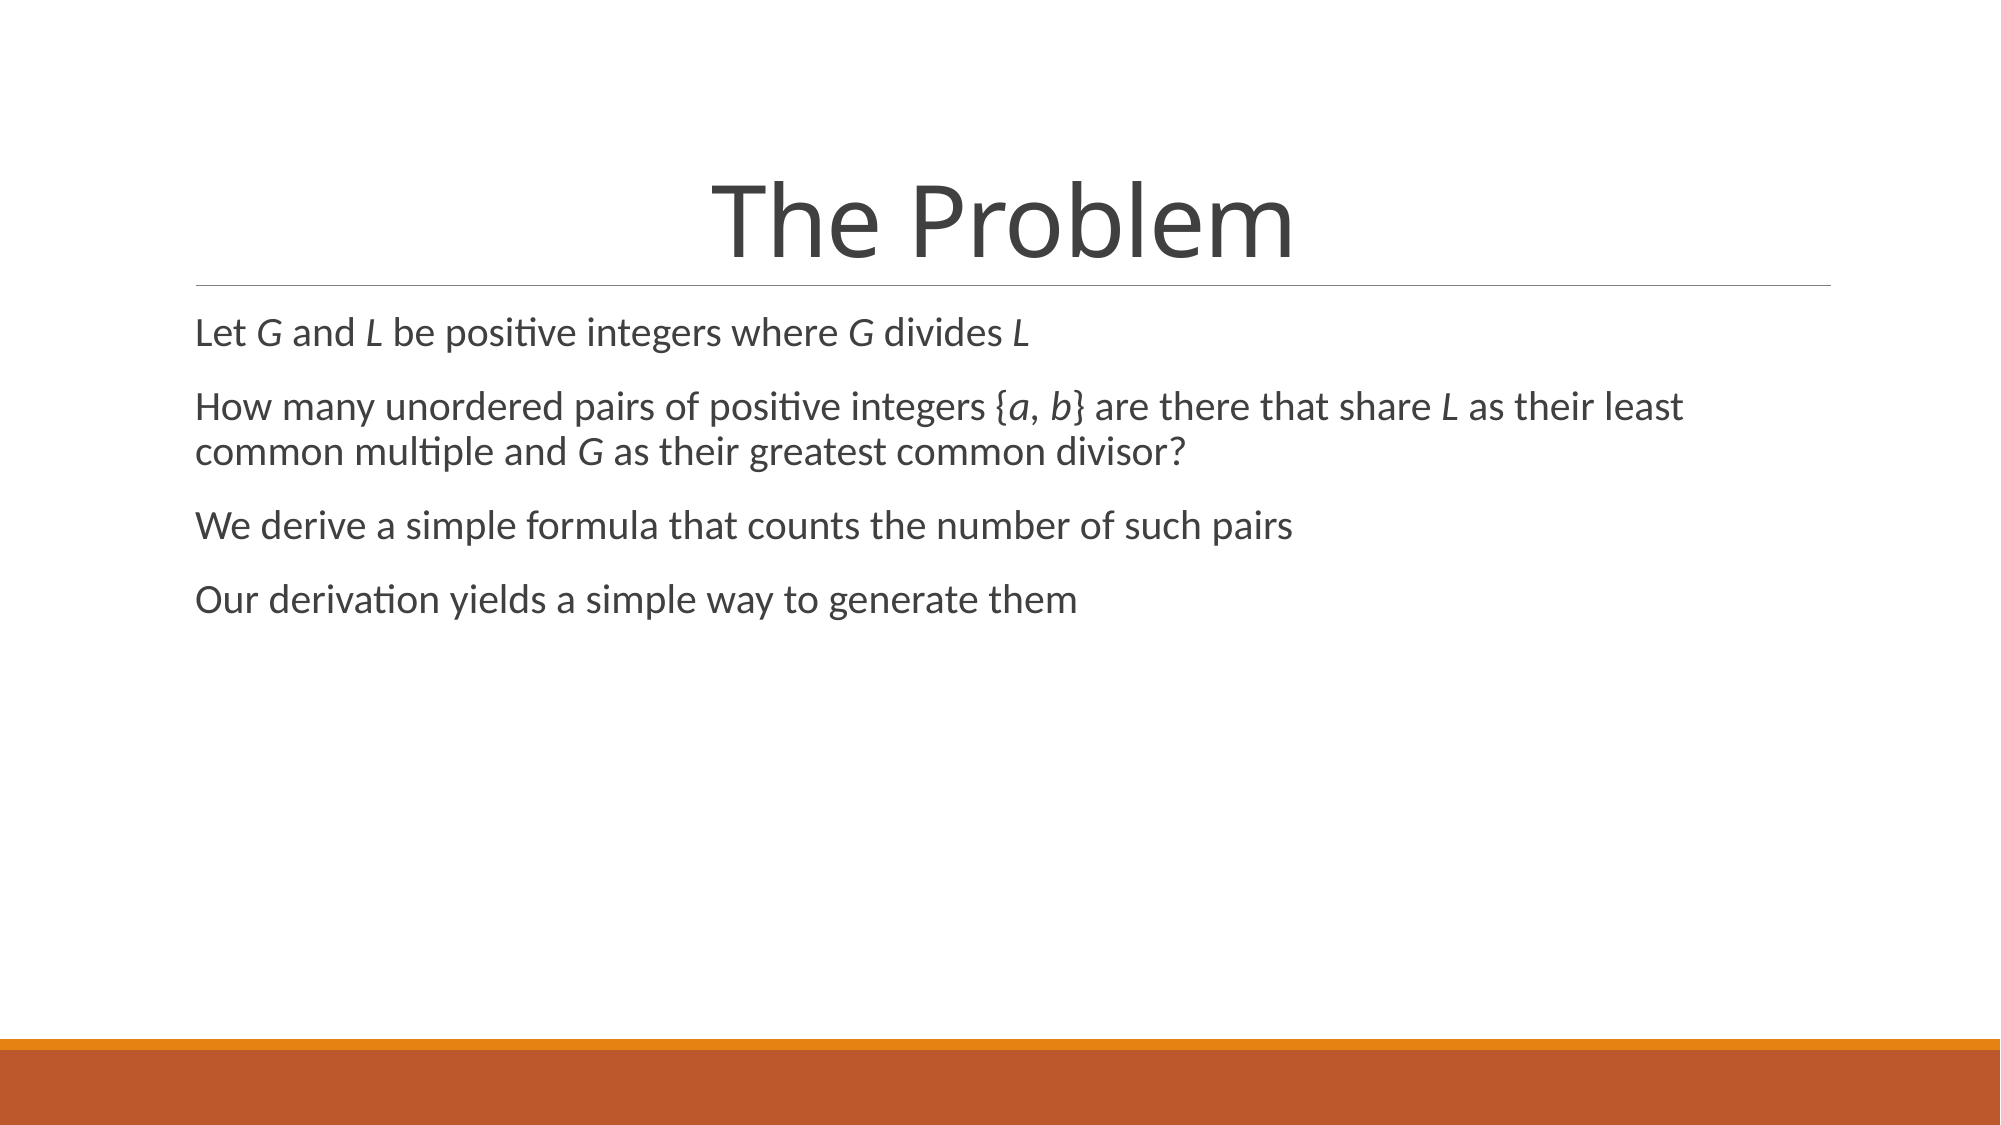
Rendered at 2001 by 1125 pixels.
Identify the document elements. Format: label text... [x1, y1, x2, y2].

list Let G and L be positive integers where G divides L How many unordered pairs of positive integers {a, b} are there that share L as their least common multiple and G as their greatest common divisor? We derive a simple formula that counts the number of such pairs Our derivation yields a simple way to generate them [180, 302, 1830, 963]
title The Problem [180, 47, 1830, 285]
